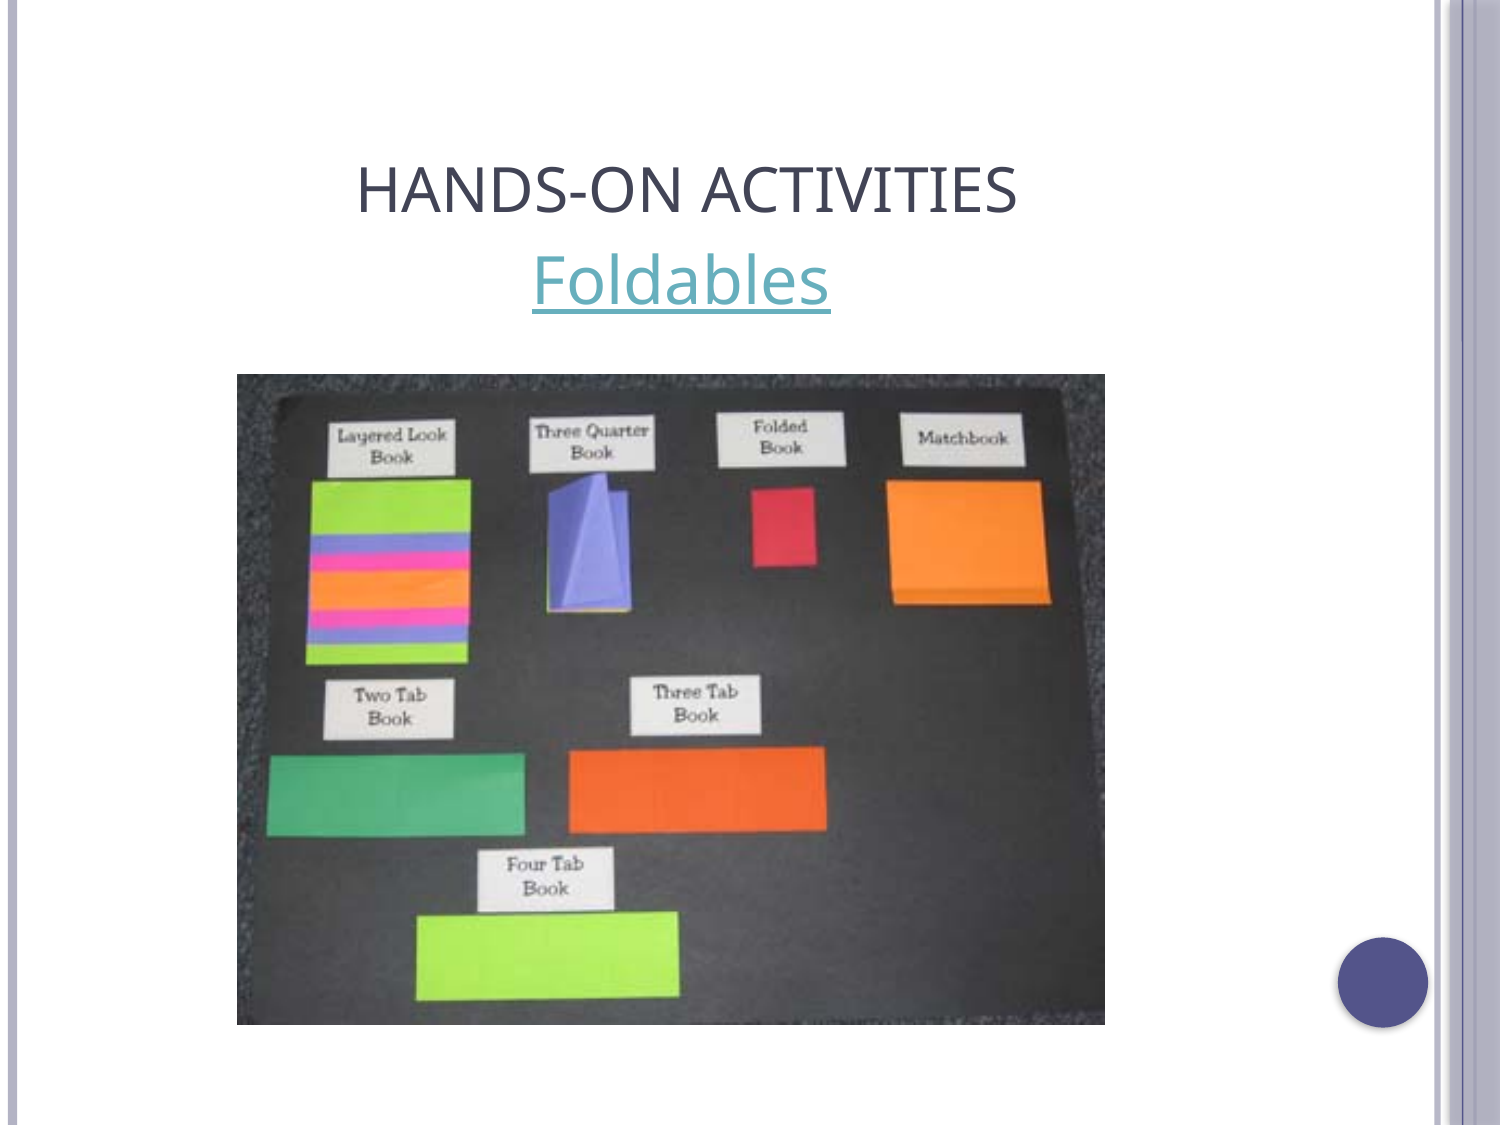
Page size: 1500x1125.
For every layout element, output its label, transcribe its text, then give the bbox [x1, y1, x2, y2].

picture [236, 374, 1105, 1026]
list Foldables [112, 137, 1250, 350]
title Hands-on Activities [75, 45, 1300, 233]
